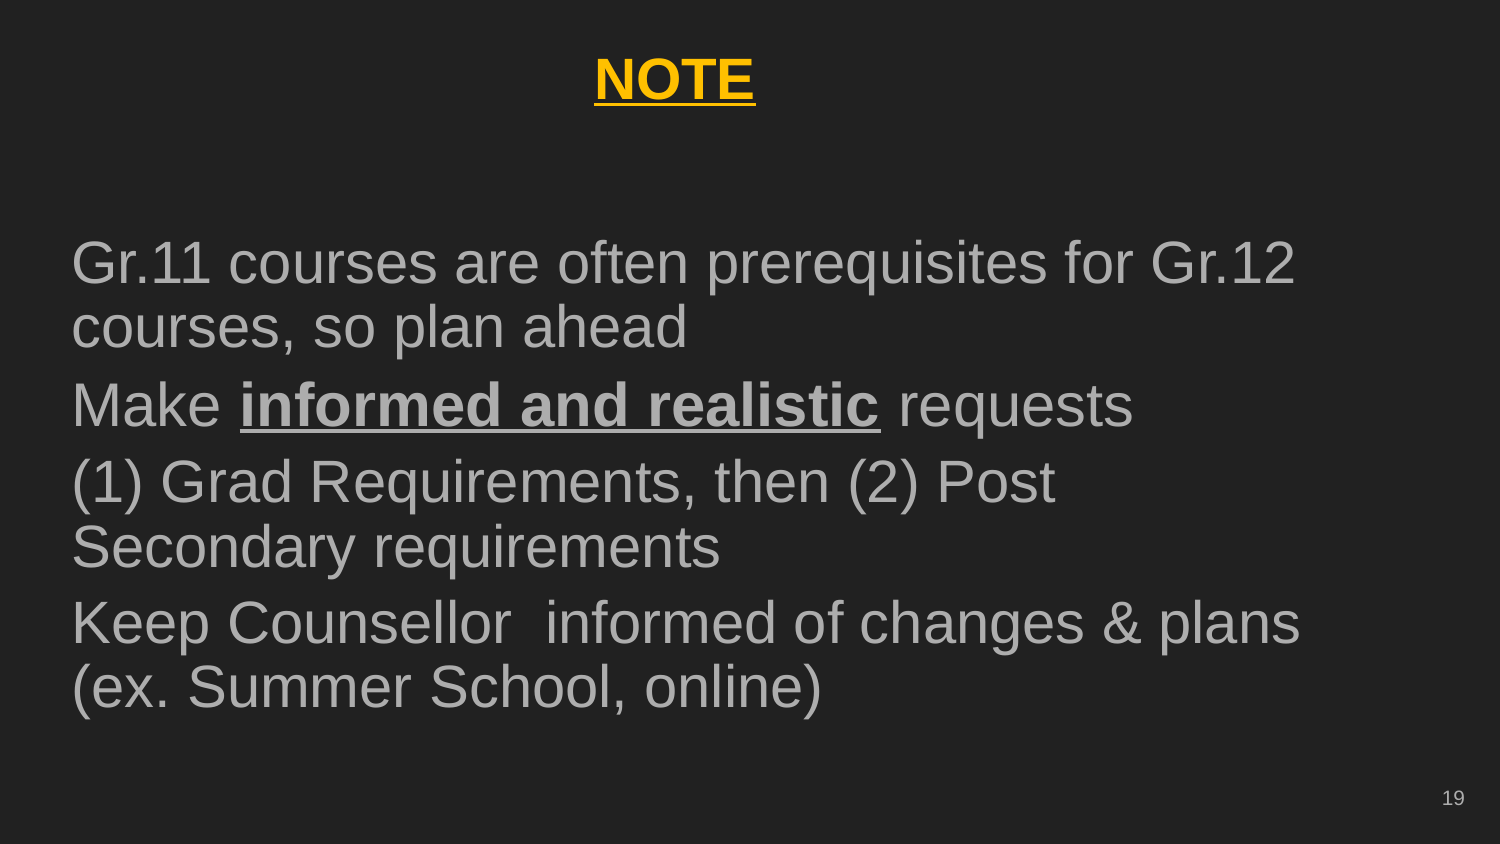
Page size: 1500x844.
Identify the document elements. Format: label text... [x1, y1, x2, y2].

slide_number 19 [1389, 764, 1480, 830]
title NOTE [0, 33, 1350, 140]
list Gr.11 courses are often prerequisites for Gr.12 courses, so plan ahead Make informed and realistic requests (1) Grad Requirements, then (2) Post Secondary requirements Keep Counsellor informed of changes & plans (ex. Summer School, online) [0, 140, 1350, 779]
